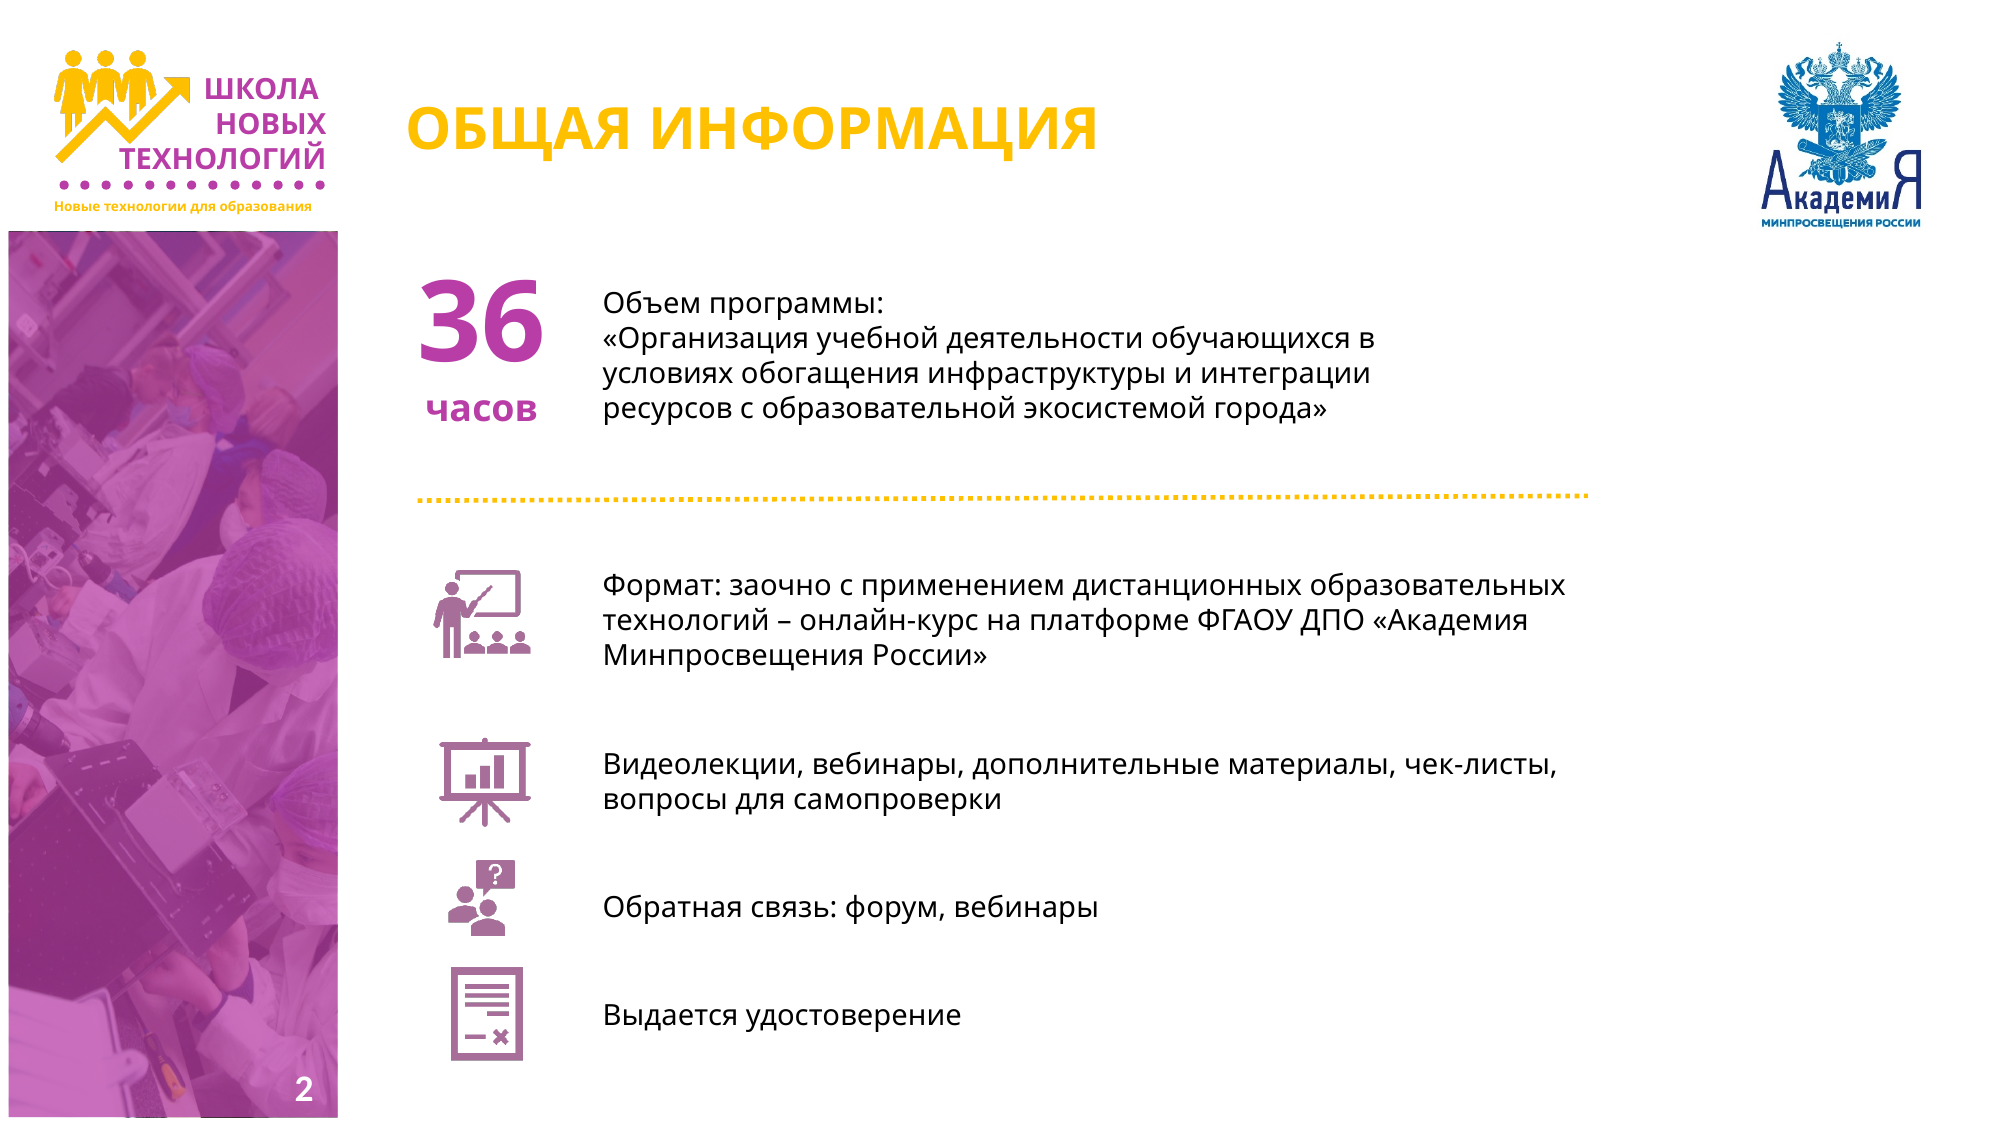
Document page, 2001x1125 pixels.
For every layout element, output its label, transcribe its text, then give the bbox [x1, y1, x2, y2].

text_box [417, 495, 1588, 501]
text_box 36 часов [402, 241, 561, 437]
text_box Видеолекции, вебинары, дополнительные материалы, чек-листы, вопросы для самопроверки [588, 737, 1588, 823]
text_box Формат: заочно с применением дистанционных образовательных технологий – онлайн-курс на платформе ФГАОУ ДПО «Академия Минпросвещения России» [588, 558, 1588, 679]
text_box Выдается удостоверение [588, 989, 1588, 1039]
text_box Обратная связь: форум, вебинары [588, 881, 1588, 931]
picture [436, 852, 527, 943]
text_box ОБЩАЯ ИНФОРМАЦИЯ [390, 83, 1717, 169]
picture [431, 958, 542, 1069]
picture [44, 26, 199, 181]
picture [1717, 22, 1970, 261]
picture [427, 557, 537, 668]
picture [427, 724, 542, 838]
text_box Объем программы: «Организация учебной деятельности обучающихся в условиях обогащения инфраструктуры и интеграции ресурсов с образовательной экосистемой города» [588, 277, 1521, 432]
